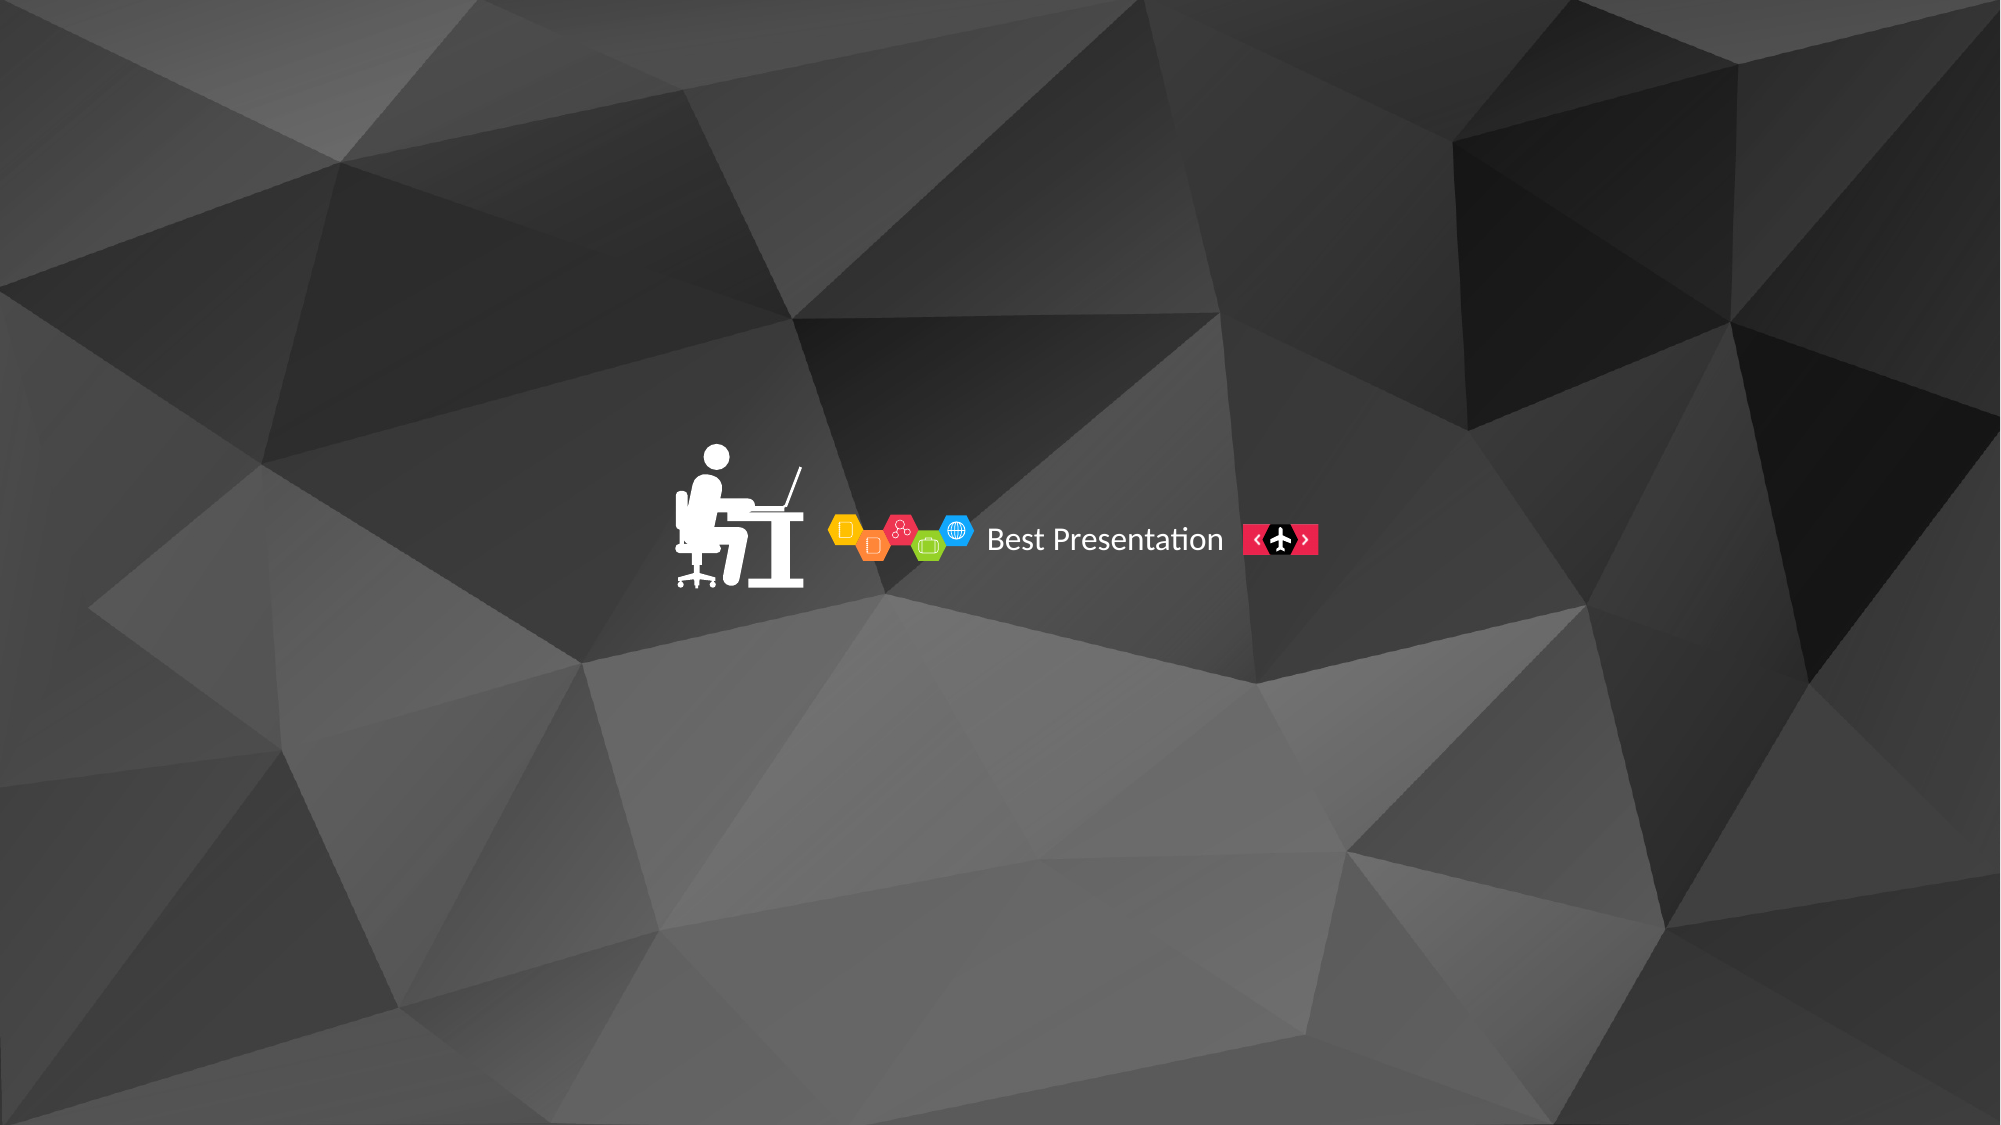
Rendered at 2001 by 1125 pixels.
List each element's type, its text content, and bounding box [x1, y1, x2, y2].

text_box Best Presentation [972, 509, 1240, 565]
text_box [1243, 524, 1319, 555]
picture [0, 0, 2001, 1125]
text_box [827, 514, 975, 561]
text_box [703, 443, 730, 470]
text_box [675, 466, 804, 589]
